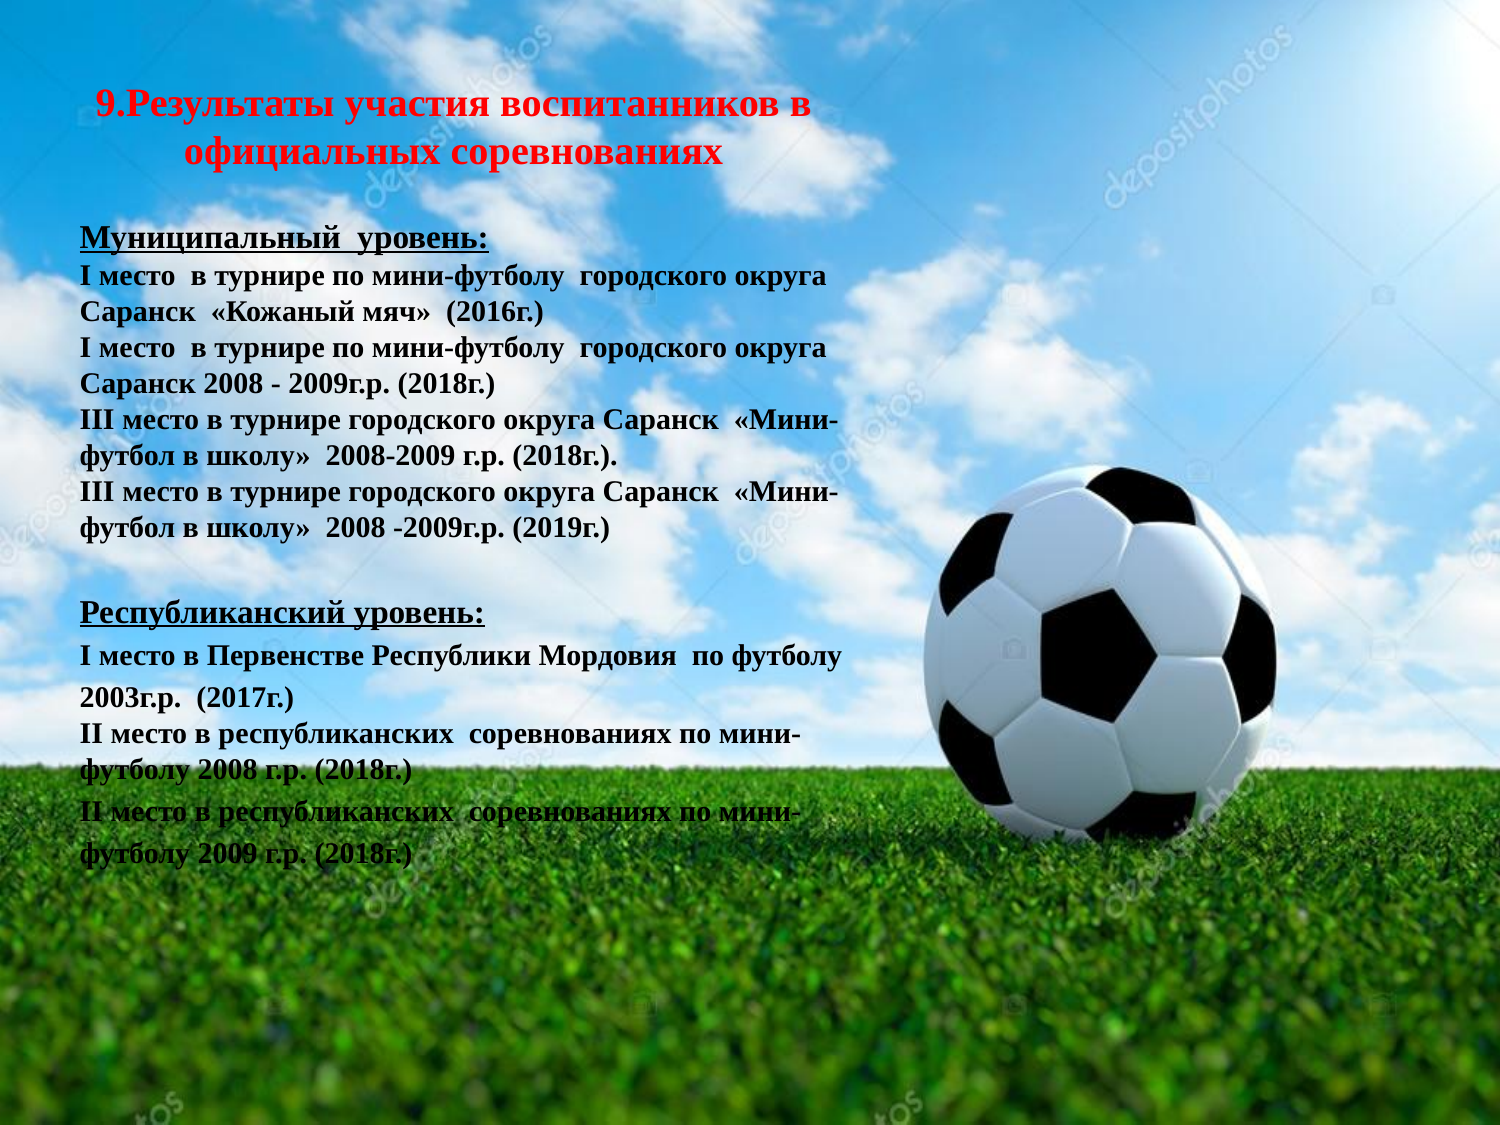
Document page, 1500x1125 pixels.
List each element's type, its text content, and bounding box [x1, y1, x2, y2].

picture [0, 0, 1500, 1125]
list Муниципальный уровень: I место в турнире по мини-футболу городского округа Саранск «Кожаный мяч» (2016г.) I место в турнире по мини-футболу городского округа Саранск 2008 - 2009г.р. (2018г.) III место в турнире городского округа Саранск «Мини- футбол в школу» 2008-2009 г.р. (2018г.). III место в турнире городского округа Саранск «Мини- футбол в школу» 2008 -2009г.р. (2019г.) Республиканский уровень: I место в Первенстве Республики Мордовия по футболу 2003г.р. (2017г.) II место в республиканских соревнованиях по мини-футболу 2008 г.р. (2018г.) II место в республиканских соревнованиях по мини- футболу 2009 г.р. (2018г.) [64, 208, 916, 894]
title 9.Результаты участия воспитанников в официальных соревнованиях [75, 35, 833, 173]
